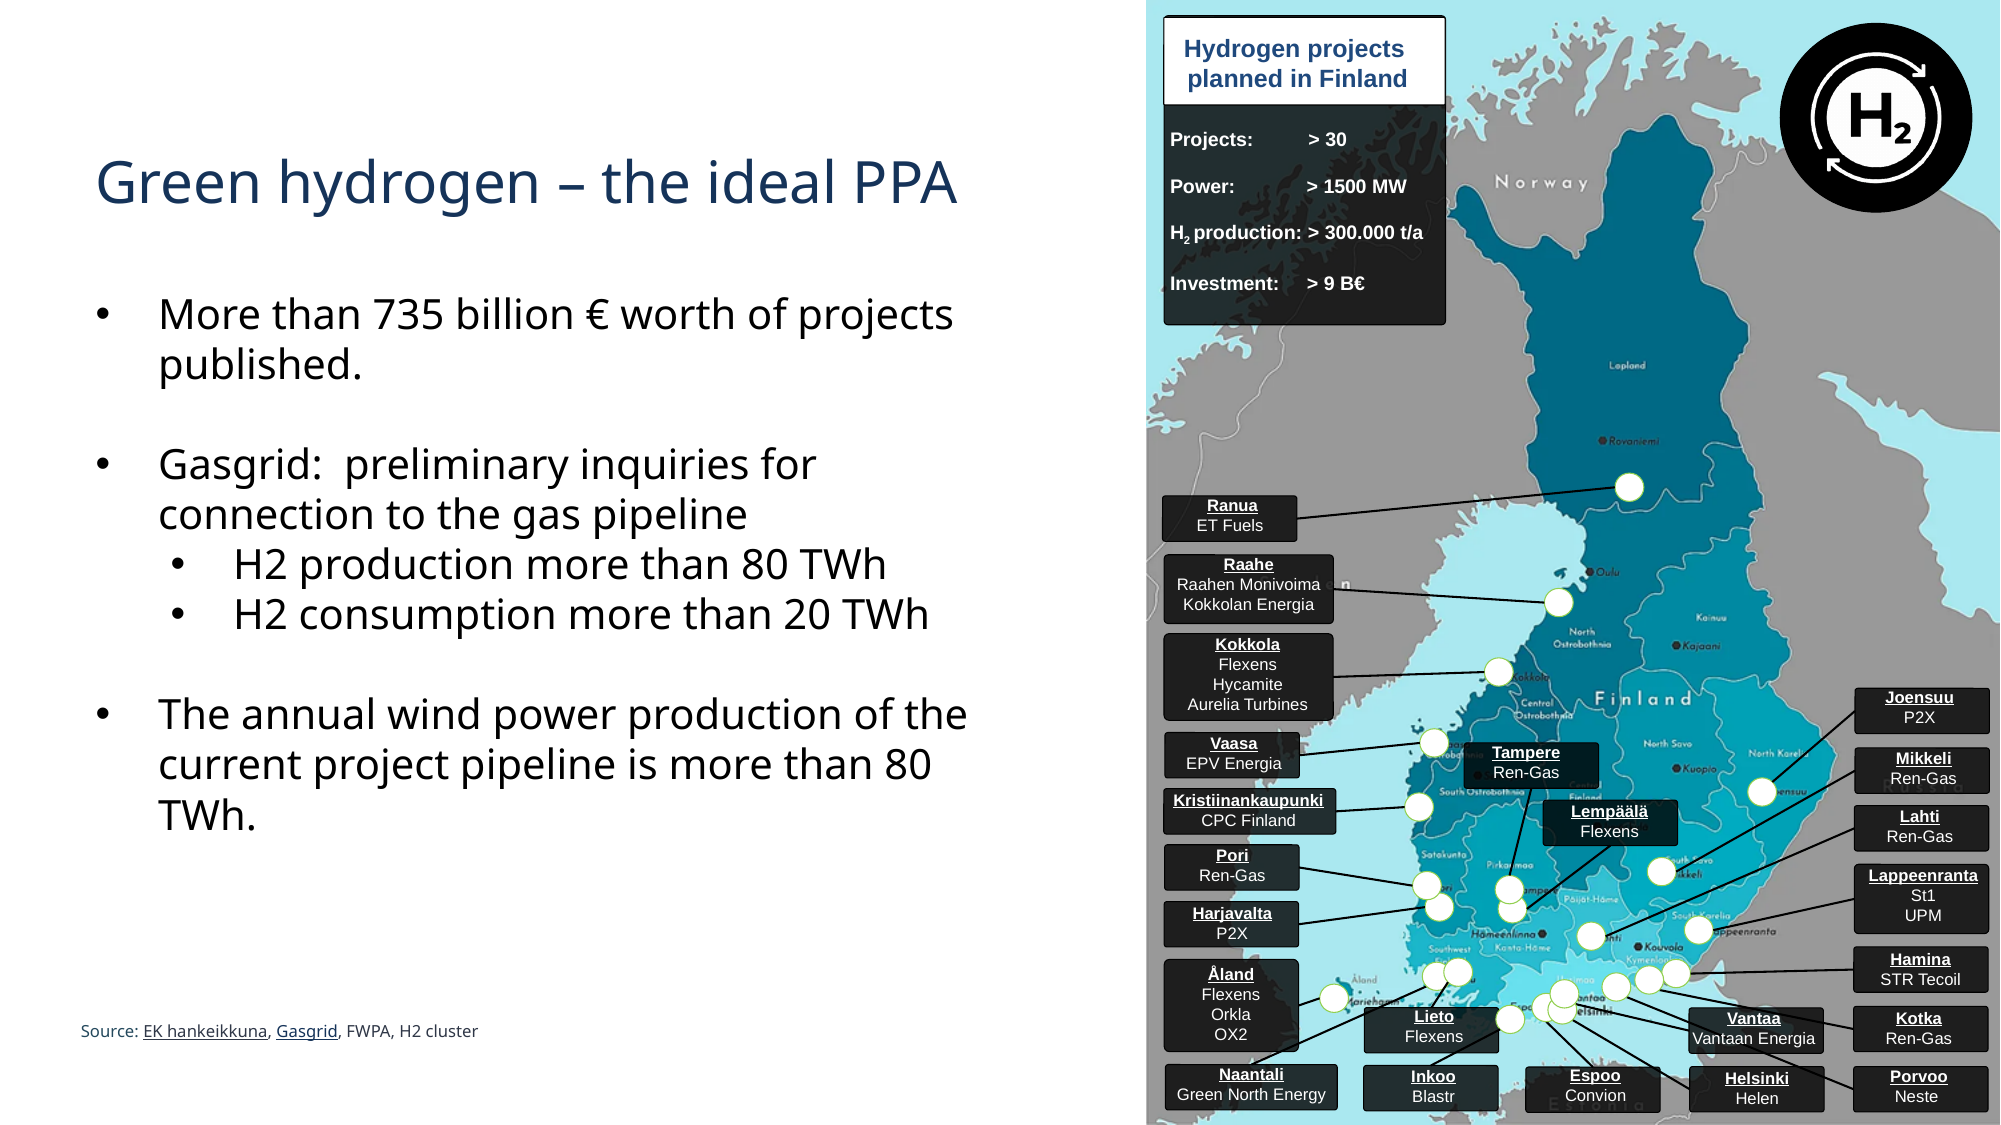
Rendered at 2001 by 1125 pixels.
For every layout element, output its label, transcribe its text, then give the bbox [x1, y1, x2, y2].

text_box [1676, 770, 1856, 872]
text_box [1298, 998, 1320, 1006]
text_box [1296, 487, 1616, 519]
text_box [1431, 982, 1449, 1008]
picture [1146, 0, 2000, 1125]
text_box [1430, 1029, 1500, 1066]
text_box Green hydrogen – the ideal PPA [80, 75, 1146, 214]
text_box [1772, 710, 1856, 783]
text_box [1605, 828, 1855, 937]
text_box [1574, 1003, 1626, 1019]
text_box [1335, 807, 1405, 812]
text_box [1298, 907, 1425, 925]
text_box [1690, 969, 1854, 974]
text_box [1526, 845, 1611, 909]
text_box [1333, 672, 1485, 677]
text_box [1299, 867, 1413, 886]
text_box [1509, 788, 1532, 876]
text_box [1251, 986, 1427, 1065]
text_box More than 735 billion € worth of projects published. Gasgrid: preliminary inquiries for connection to the gas pipeline H2 production more than 80 TWh H2 consumption more than 20 TWh The annual wind power production of the current project pipeline is more than 80 TWh. [80, 280, 1033, 906]
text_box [1546, 1021, 1572, 1068]
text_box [1299, 742, 1420, 756]
text_box Source: EK hankeikkuna, Gasgrid, FWPA, H2 cluster [80, 1013, 1146, 1052]
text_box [1333, 589, 1545, 603]
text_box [1659, 990, 1854, 1030]
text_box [1626, 996, 1854, 1090]
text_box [1572, 1019, 1626, 1090]
